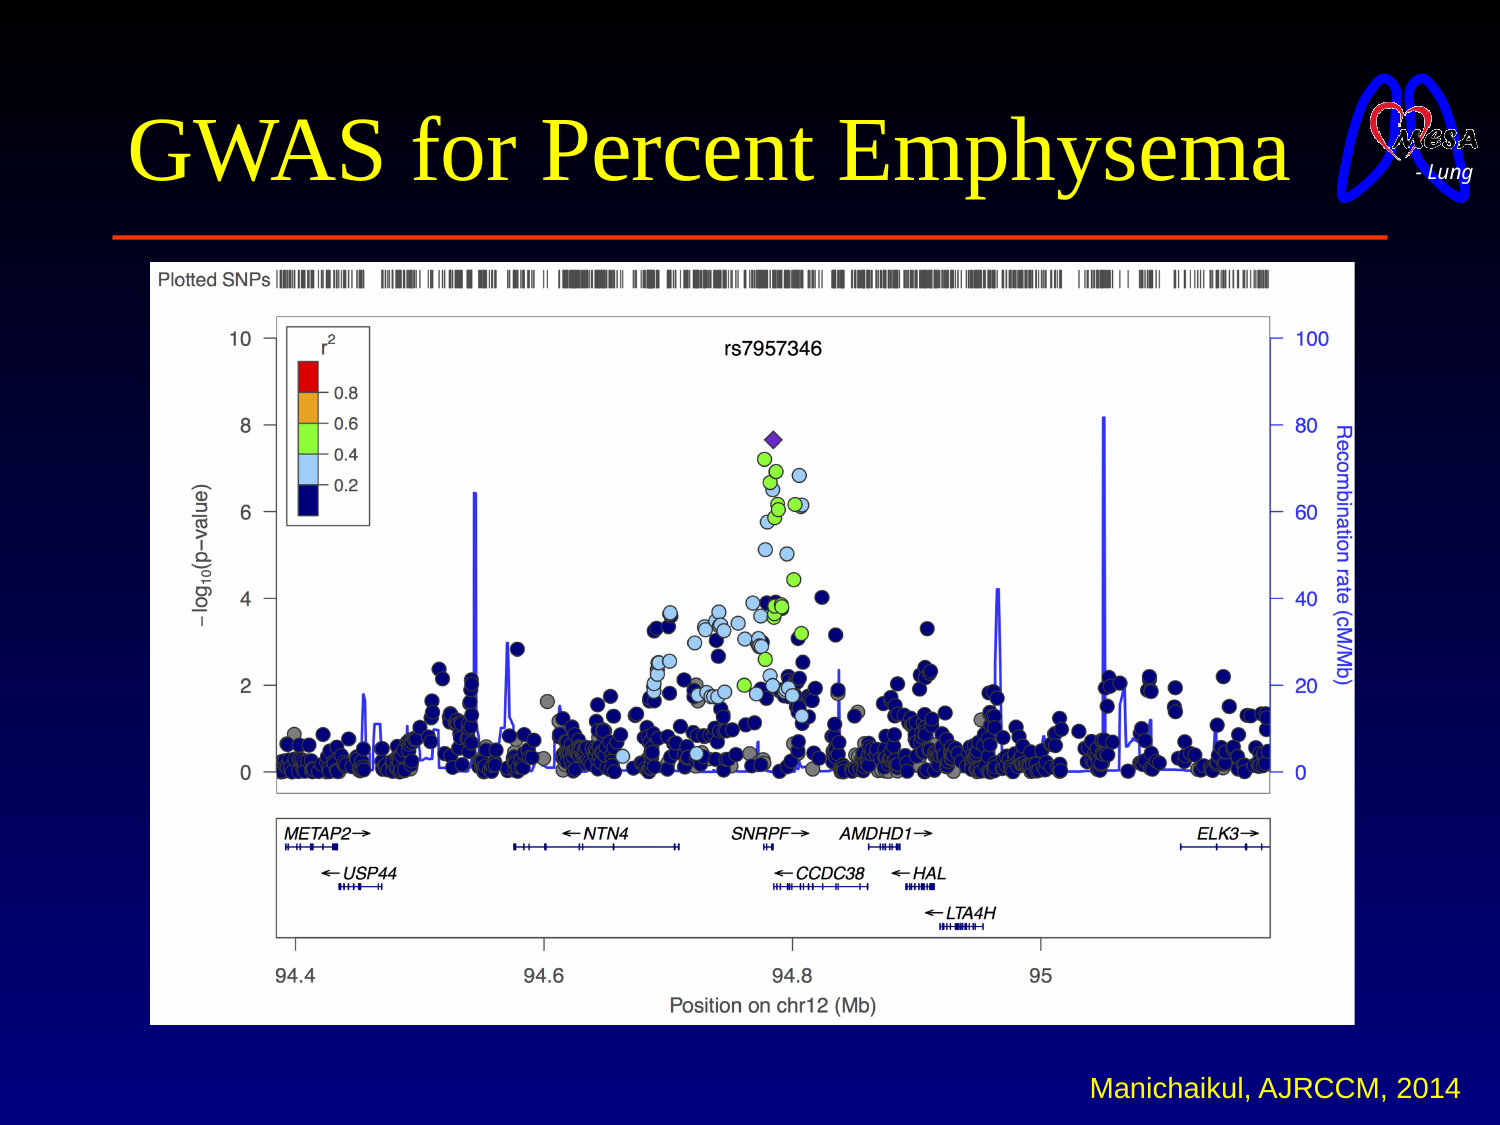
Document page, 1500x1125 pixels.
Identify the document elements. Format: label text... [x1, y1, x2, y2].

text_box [1337, 77, 1500, 201]
text_box Manichaikul, AJRCCM, 2014 [1074, 1061, 1500, 1112]
title GWAS for Percent Emphysema [112, 49, 1388, 238]
picture [149, 262, 1355, 1026]
